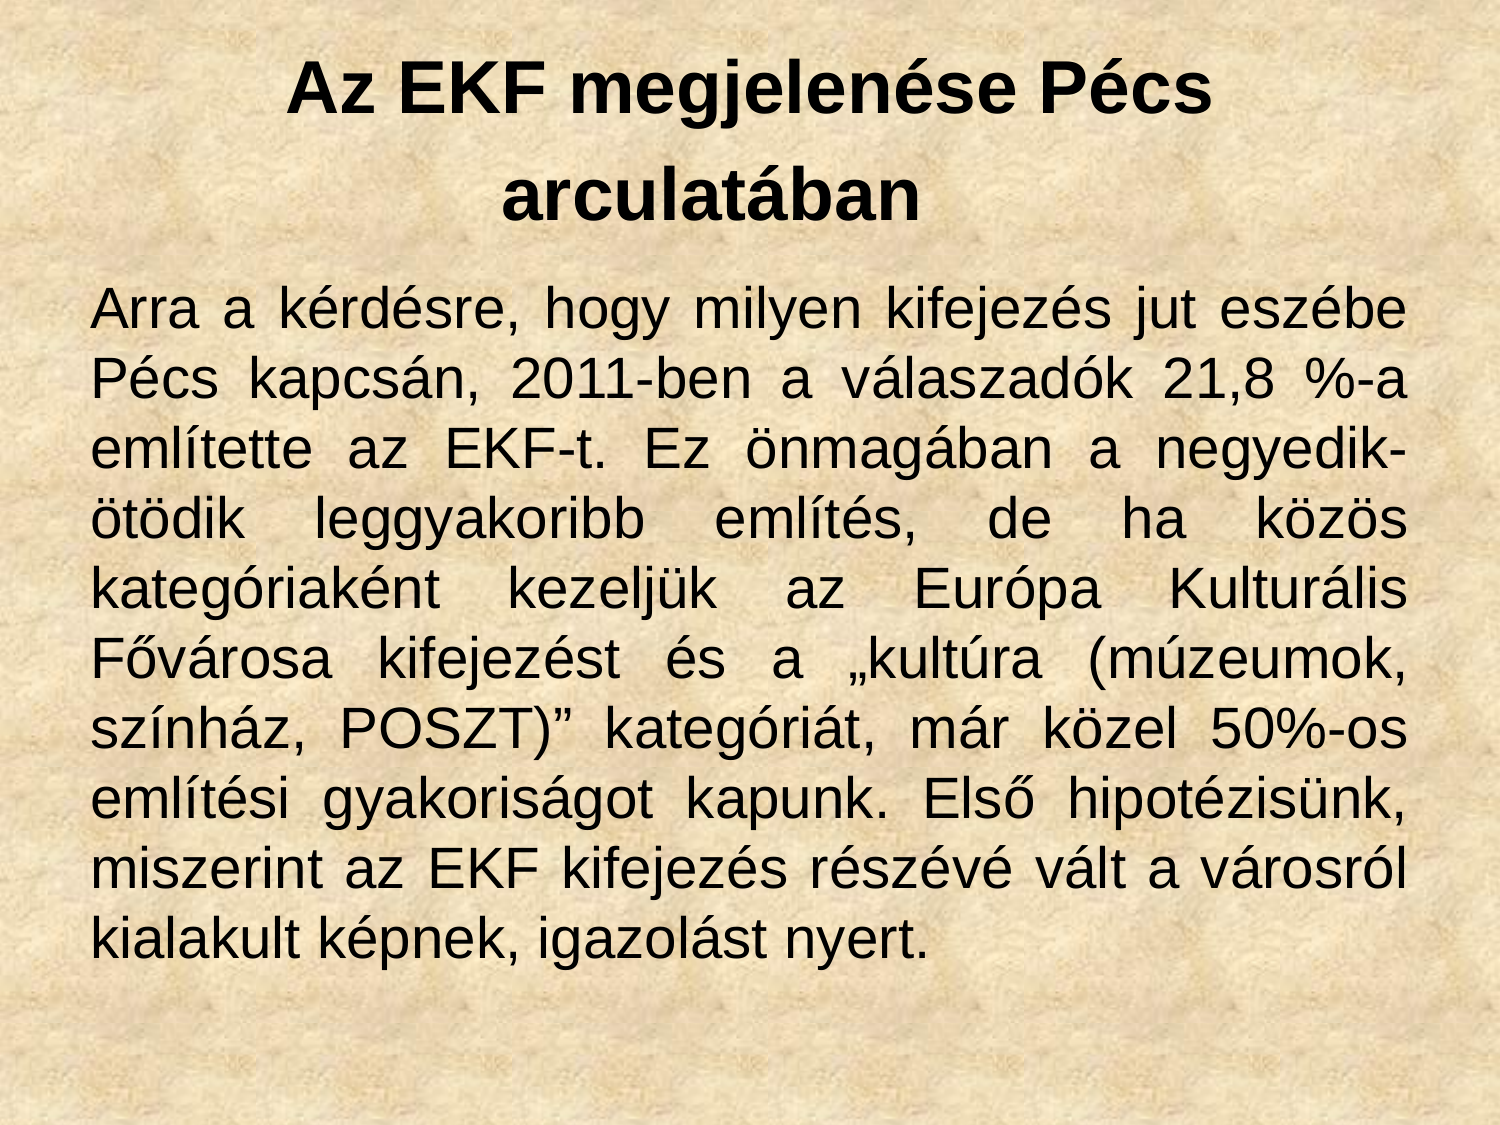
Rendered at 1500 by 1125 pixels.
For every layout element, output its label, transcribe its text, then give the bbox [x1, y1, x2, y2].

picture [0, 0, 1500, 1125]
list Arra a kérdésre, hogy milyen kifejezés jut eszébe Pécs kapcsán, 2011-ben a válaszadók 21,8 %-a említette az EKF-t. Ez önmagában a negyedik-ötödik leggyakoribb említés, de ha közös kategóriaként kezeljük az Európa Kulturális Fővárosa kifejezést és a „kultúra (múzeumok, színház, POSZT)” kategóriát, már közel 50%-os említési gyakoriságot kapunk. Első hipotézisünk, miszerint az EKF kifejezés részévé vált a városról kialakult képnek, igazolást nyert. [74, 262, 1426, 1006]
title Az EKF megjelenése Pécs arculatában [74, 44, 1426, 233]
